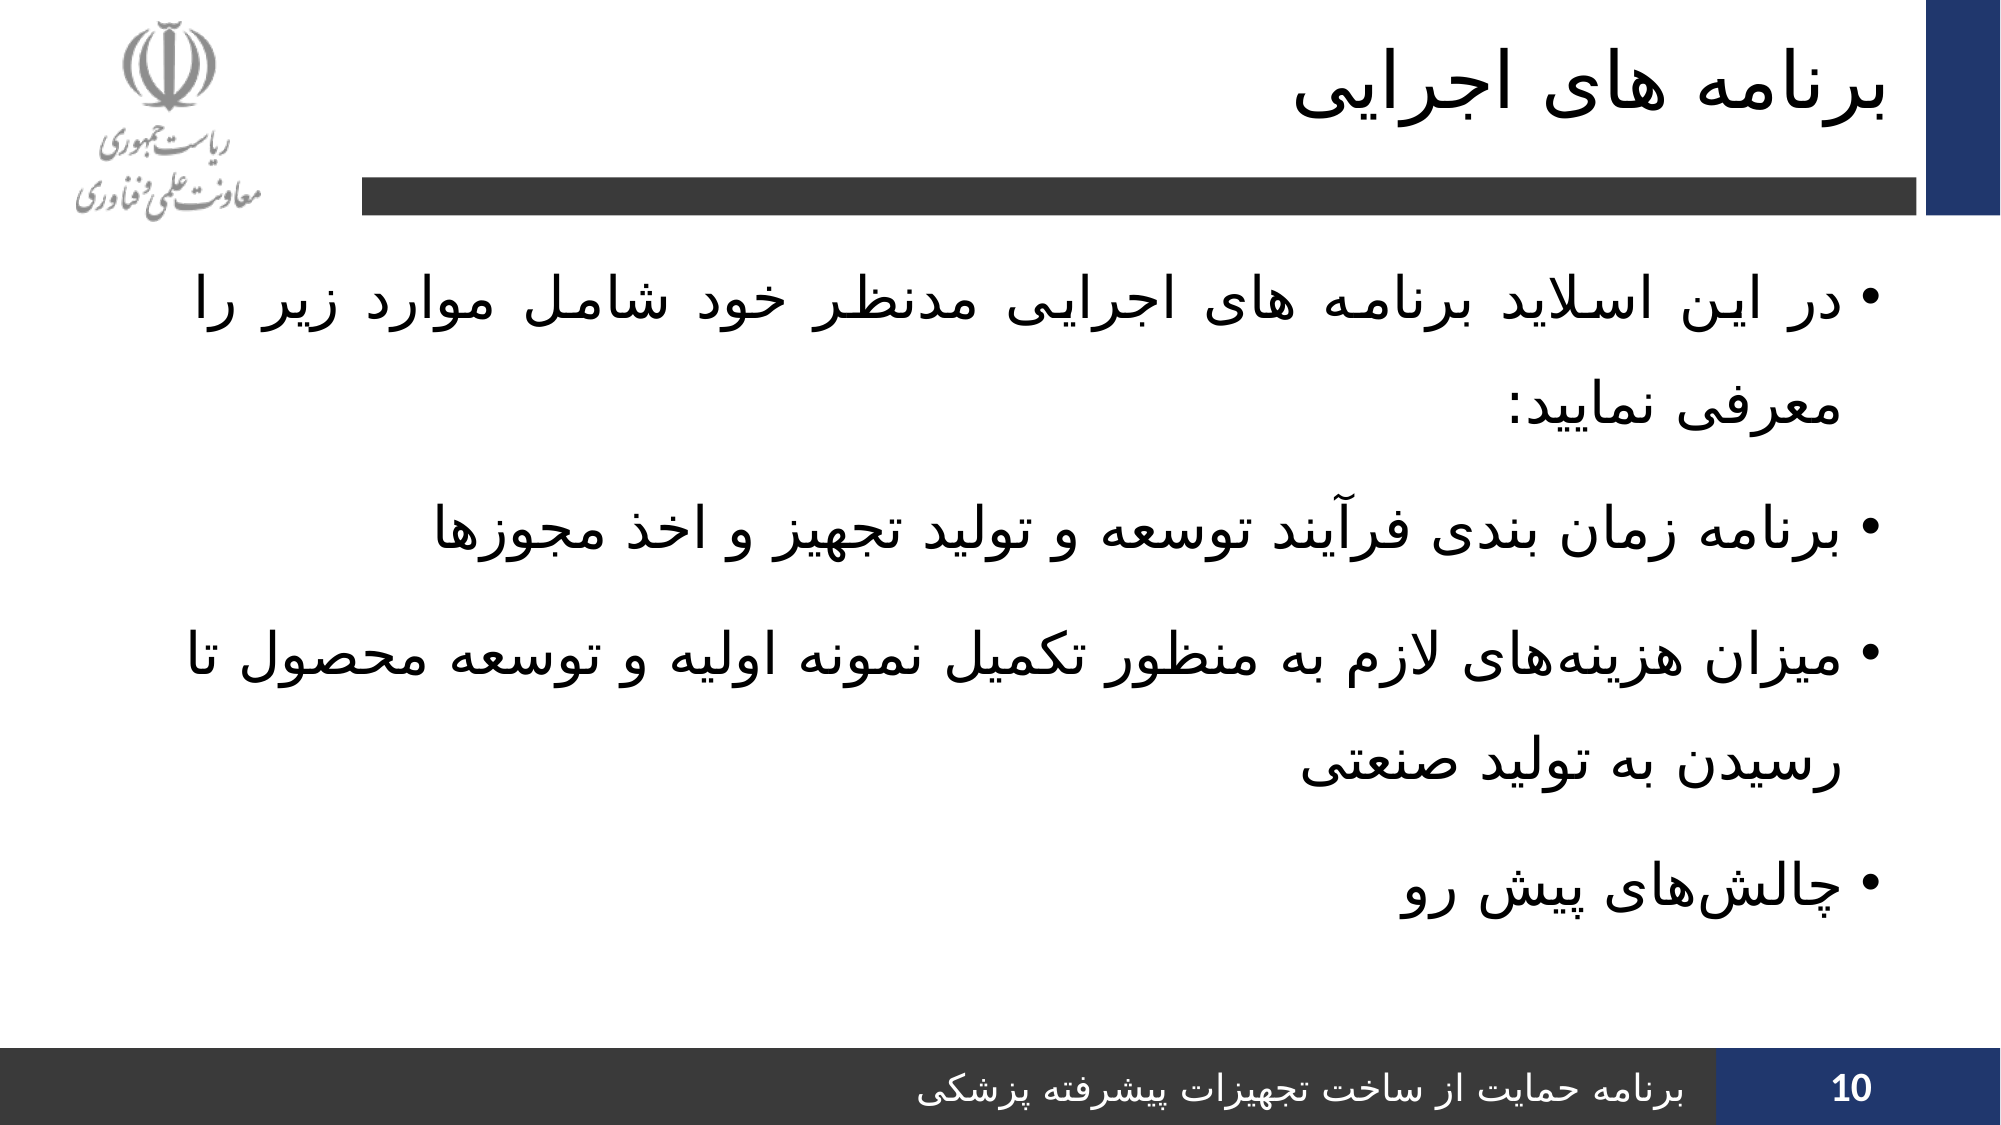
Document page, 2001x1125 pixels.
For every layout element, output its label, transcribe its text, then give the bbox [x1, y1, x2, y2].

list در این اسلاید برنامه های اجرایی مدنظر خود شامل موارد زیر را معرفی نمایید: برنامه زمان بندی فرآیند توسعه و تولید تجهیز و اخذ مجوزها میزان هزینه‌های لازم به منظور تکمیل نمونه اولیه و توسعه محصول تا رسیدن به تولید صنعتی چالش‌های پیش رو [171, 217, 1896, 1054]
slide_number 10 [1791, 1053, 1888, 1117]
title برنامه های اجرایی [534, 3, 1907, 164]
picture [76, 21, 261, 222]
